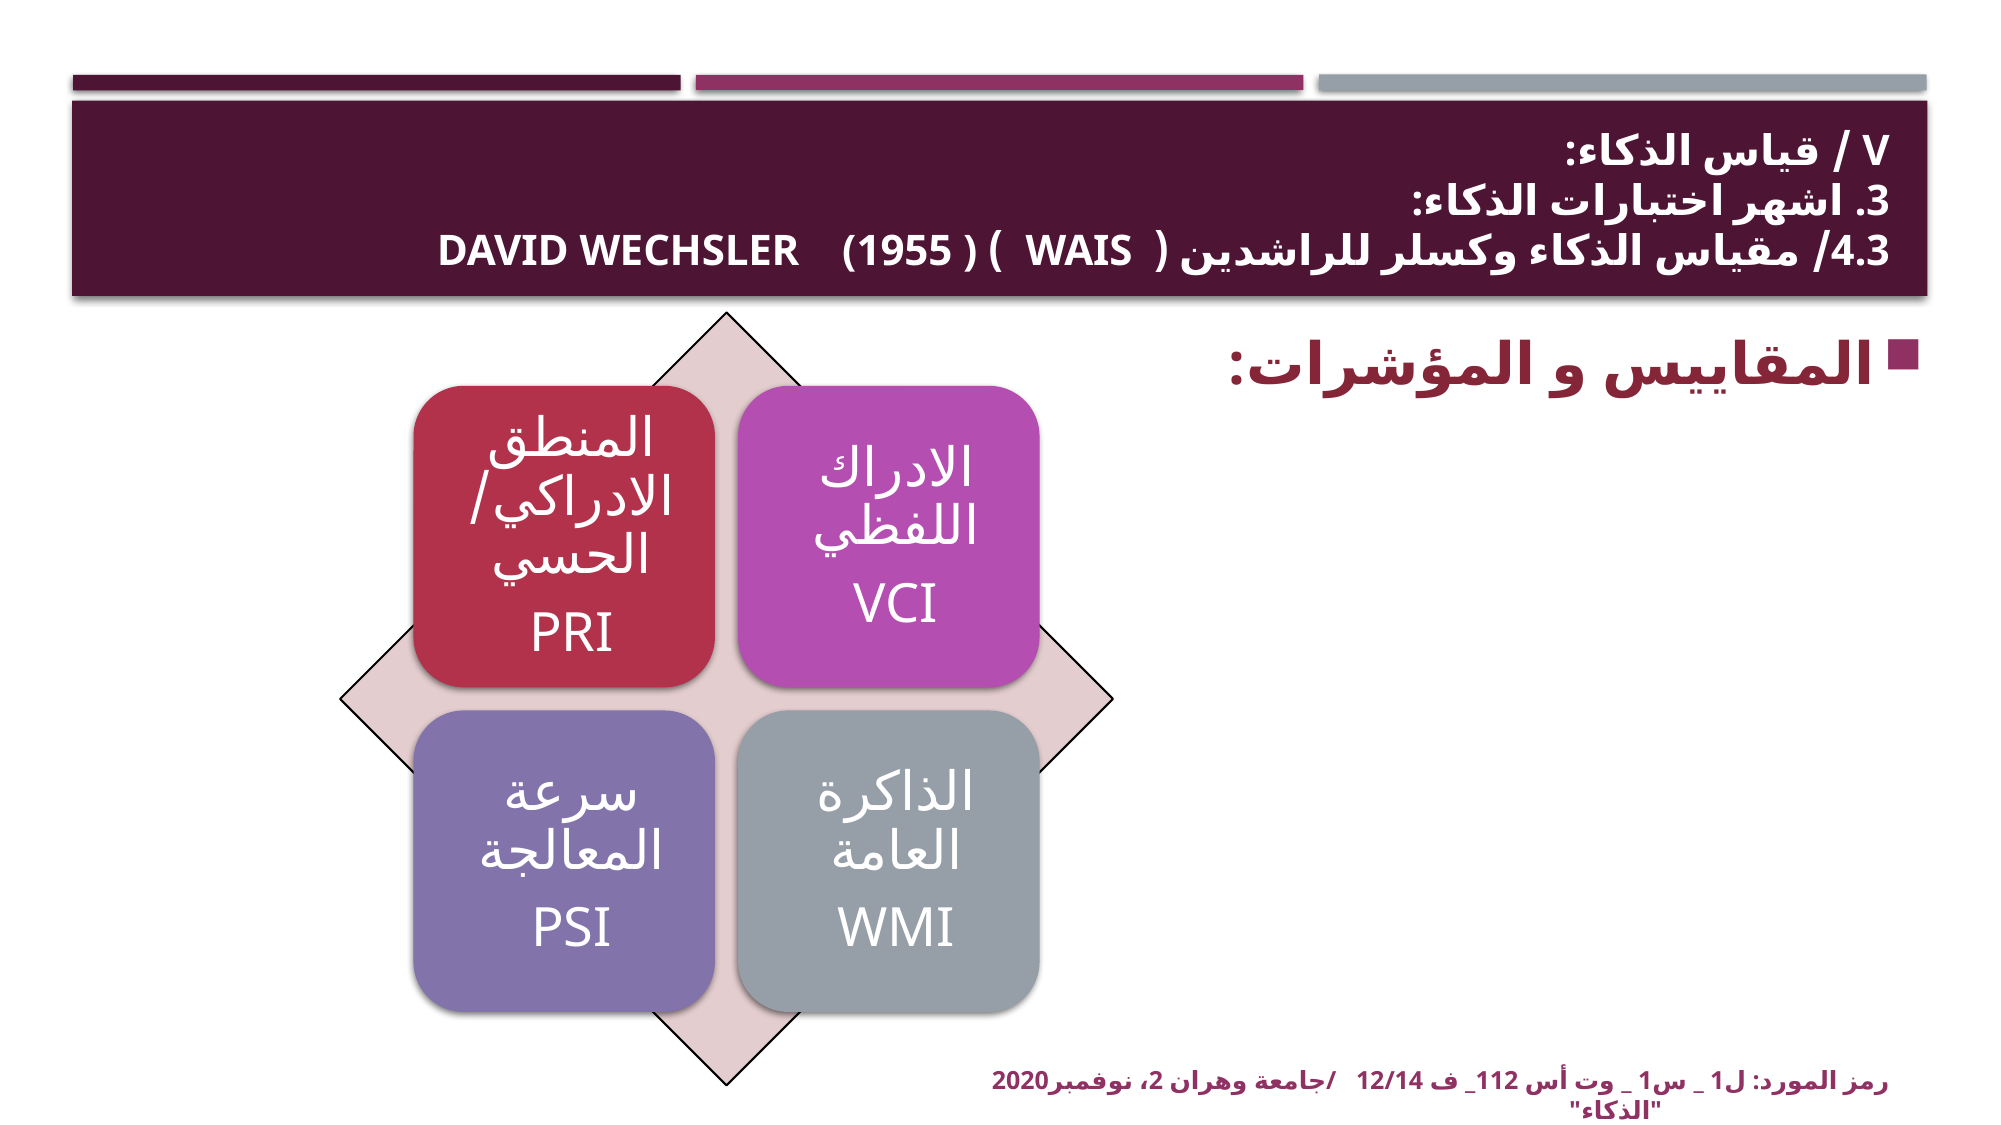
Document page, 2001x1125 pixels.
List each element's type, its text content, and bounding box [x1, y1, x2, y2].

title V / قياس الذكاء: 3. اشهر اختبارات الذكاء: 4.3/ مقياس الذكاء وكسلر للراشدين ( WAIS ) David wechsler (1955 ) [95, 115, 1905, 282]
footer رمز المورد: ل1 _ س1 _ وت أس 112_ ف 12/14 /جامعة وهران 2، نوفمبر2020 "الذكاء" [769, 1065, 1905, 1125]
list المقاييس و المؤشرات: [1397, 312, 1941, 412]
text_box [59, 311, 1394, 1086]
